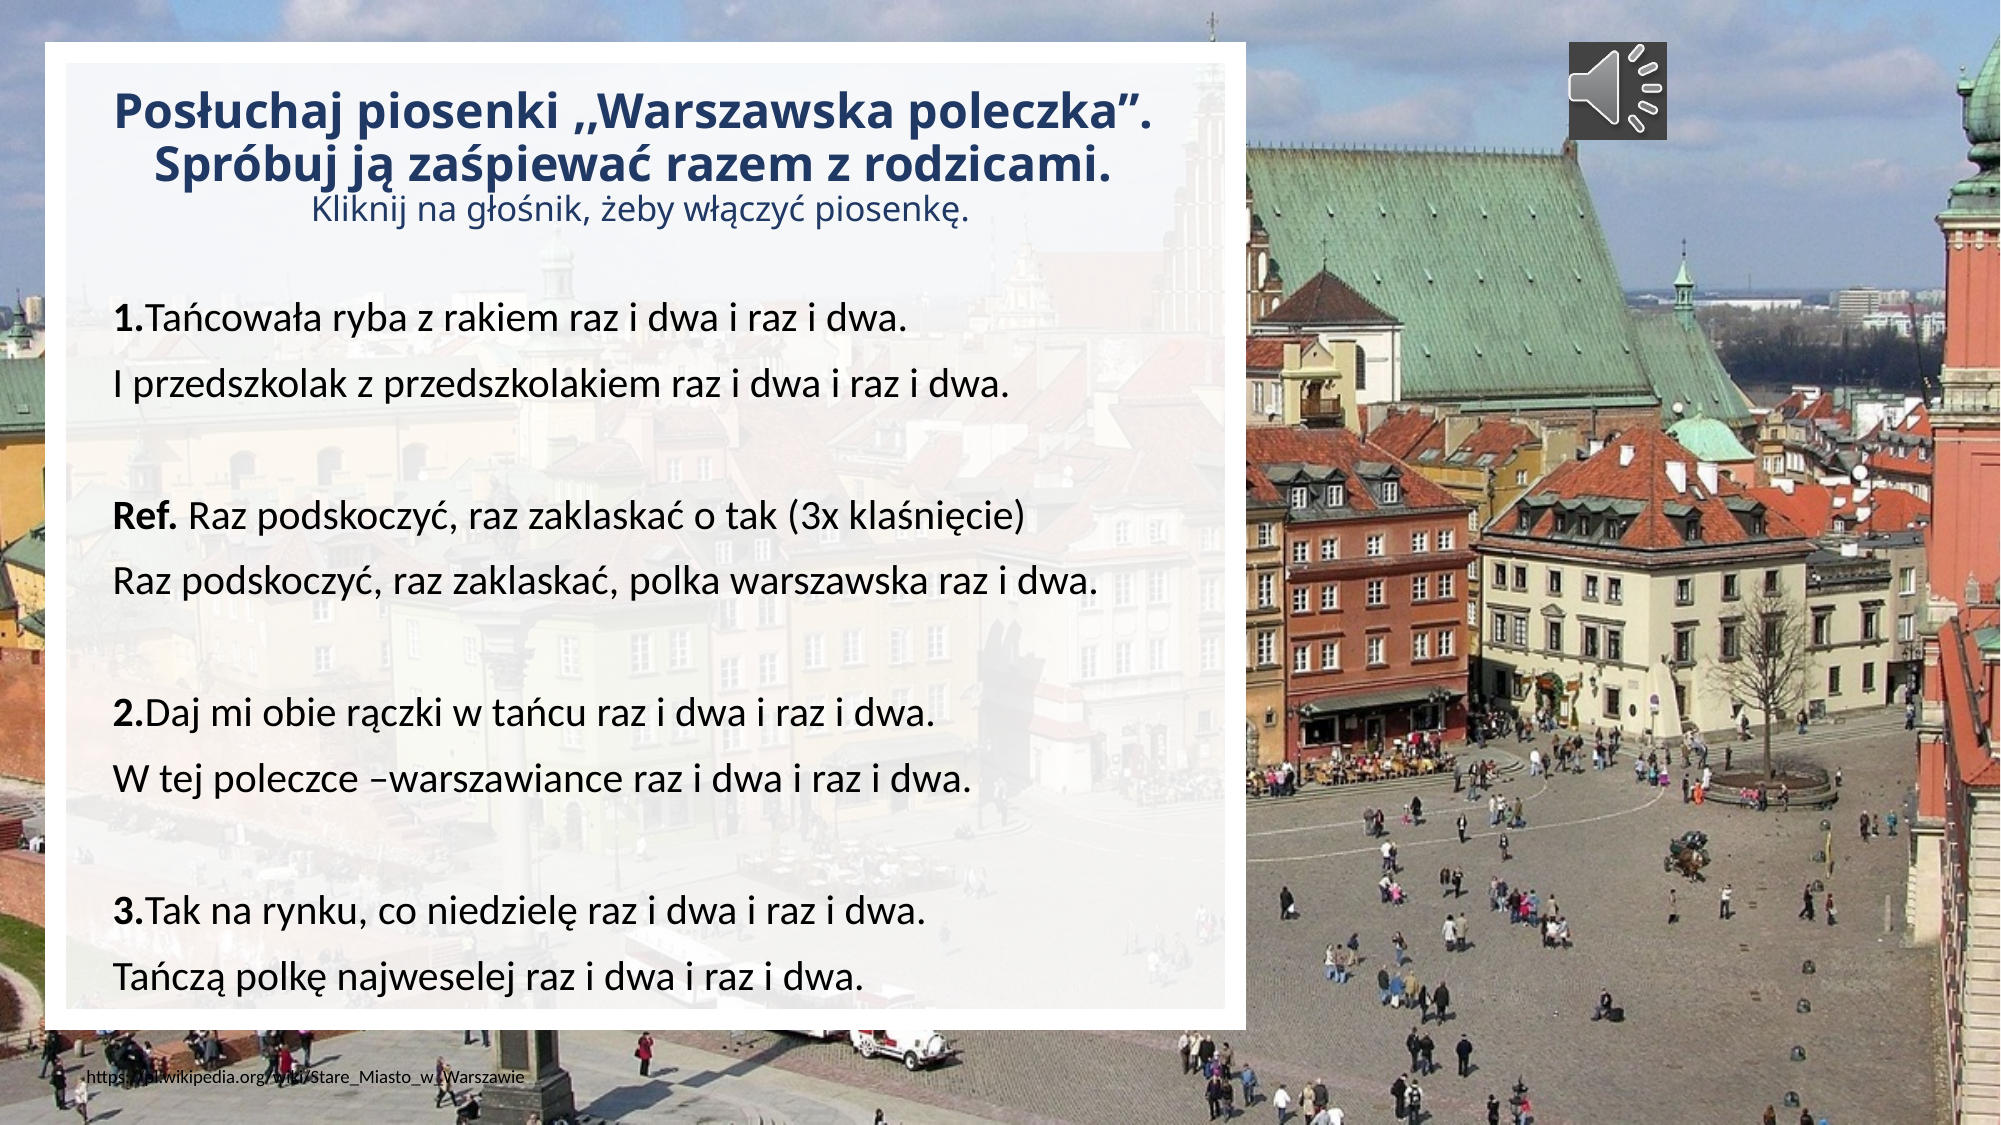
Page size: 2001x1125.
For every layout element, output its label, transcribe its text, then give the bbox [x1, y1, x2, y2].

title Posłuchaj piosenki ,,Warszawska poleczka”. Spróbuj ją zaśpiewać razem z rodzicami. Kliknij na głośnik, żeby włączyć piosenkę. [97, 69, 1184, 247]
picture [0, 0, 2001, 1125]
list 1.Tańcowała ryba z rakiem raz i dwa i raz i dwa. I przedszkolak z przedszkolakiem raz i dwa i raz i dwa. Ref. Raz podskoczyć, raz zaklaskać o tak (3x klaśnięcie) Raz podskoczyć, raz zaklaskać, polka warszawska raz i dwa. 2.Daj mi obie rączki w tańcu raz i dwa i raz i dwa. W tej poleczce –warszawiance raz i dwa i raz i dwa. 3.Tak na rynku, co niedzielę raz i dwa i raz i dwa. Tańczą polkę najweselej raz i dwa i raz i dwa. [97, 287, 1215, 1020]
text_box https://pl.wikipedia.org/wiki/Stare_Miasto_w_Warszawie [71, 1056, 983, 1095]
text_box [54, 52, 1237, 1021]
